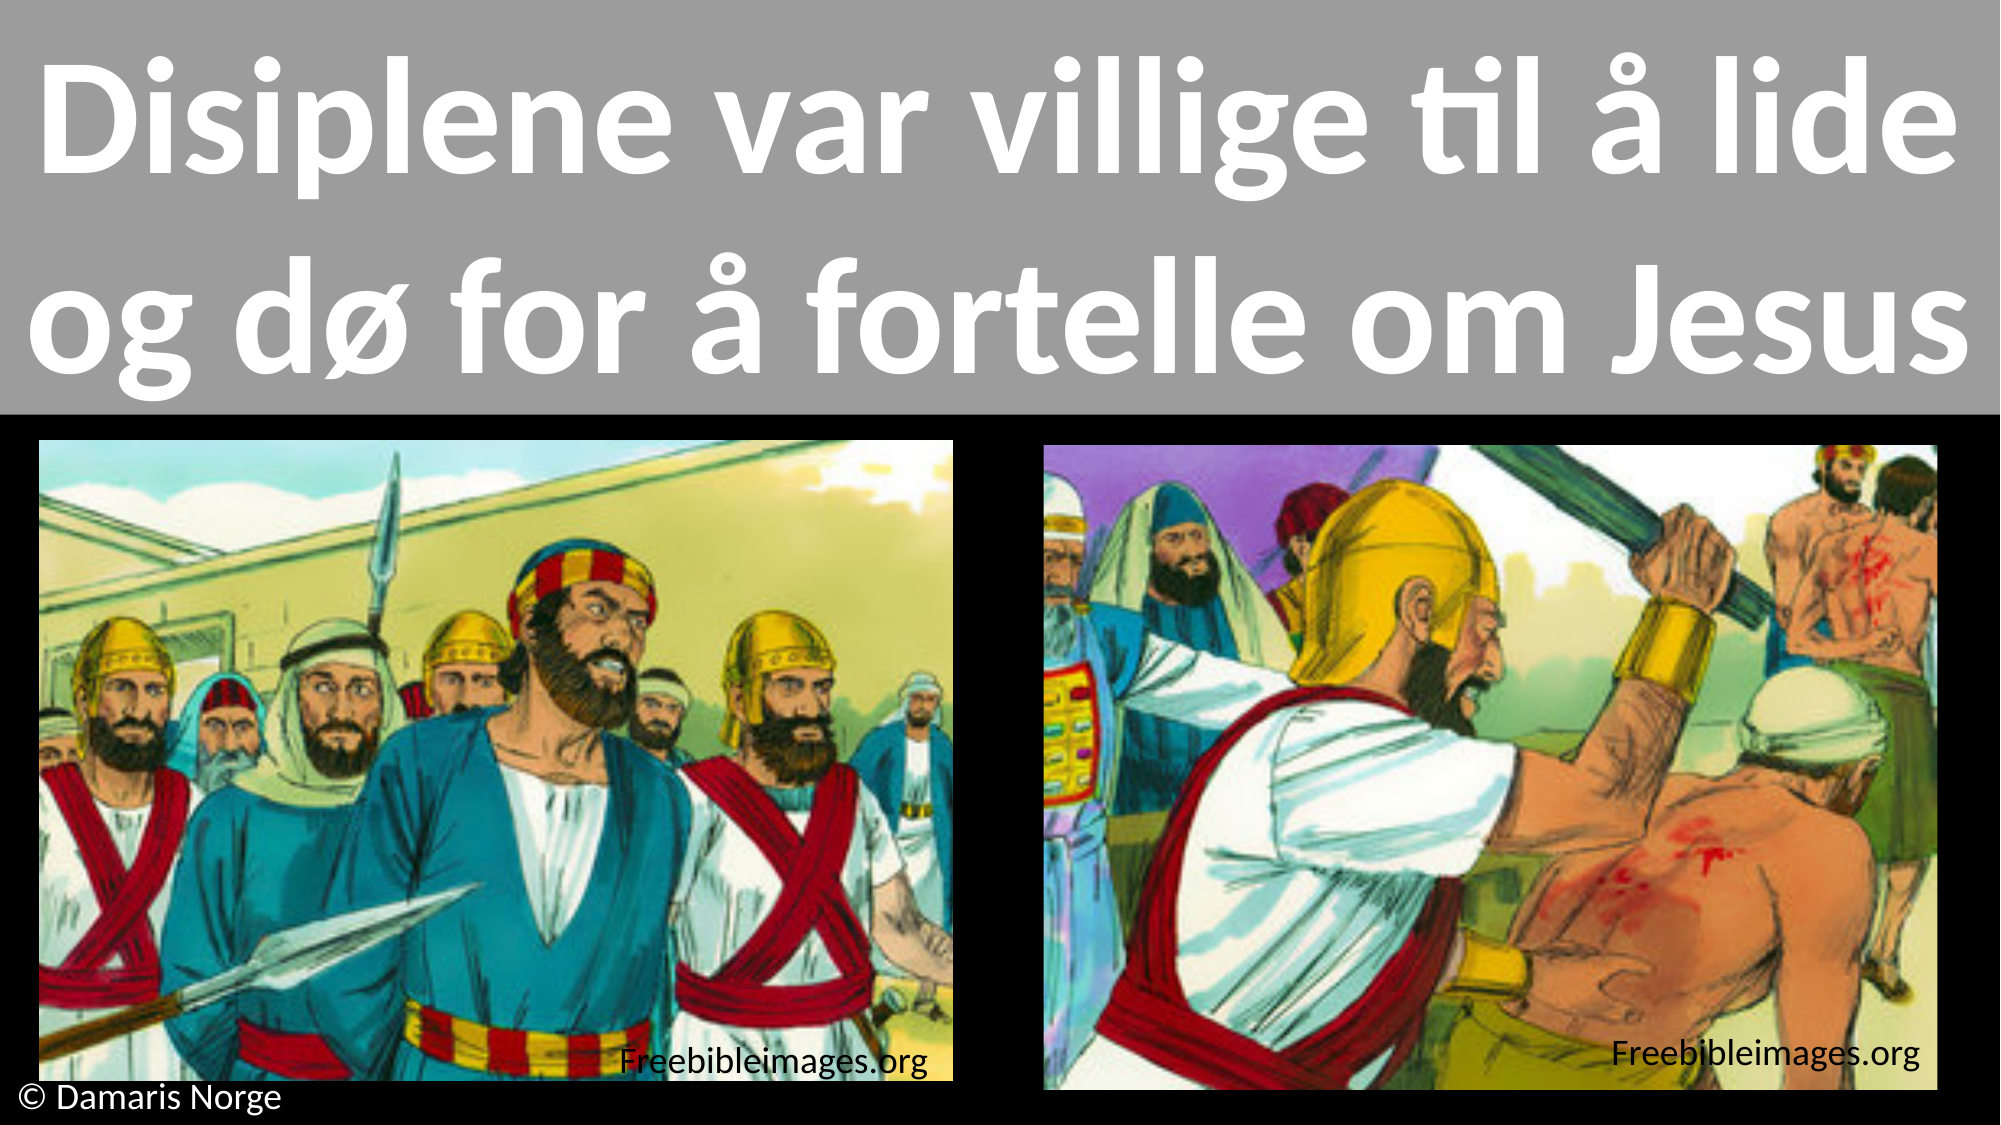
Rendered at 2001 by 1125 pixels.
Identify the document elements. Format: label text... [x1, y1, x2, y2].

picture [39, 440, 954, 1081]
picture [1043, 445, 1938, 1090]
text_box Freebibleimages.org [604, 1081, 953, 1089]
text_box Disiplene var villige til å lide og dø for å fortelle om Jesus [0, 0, 2000, 415]
